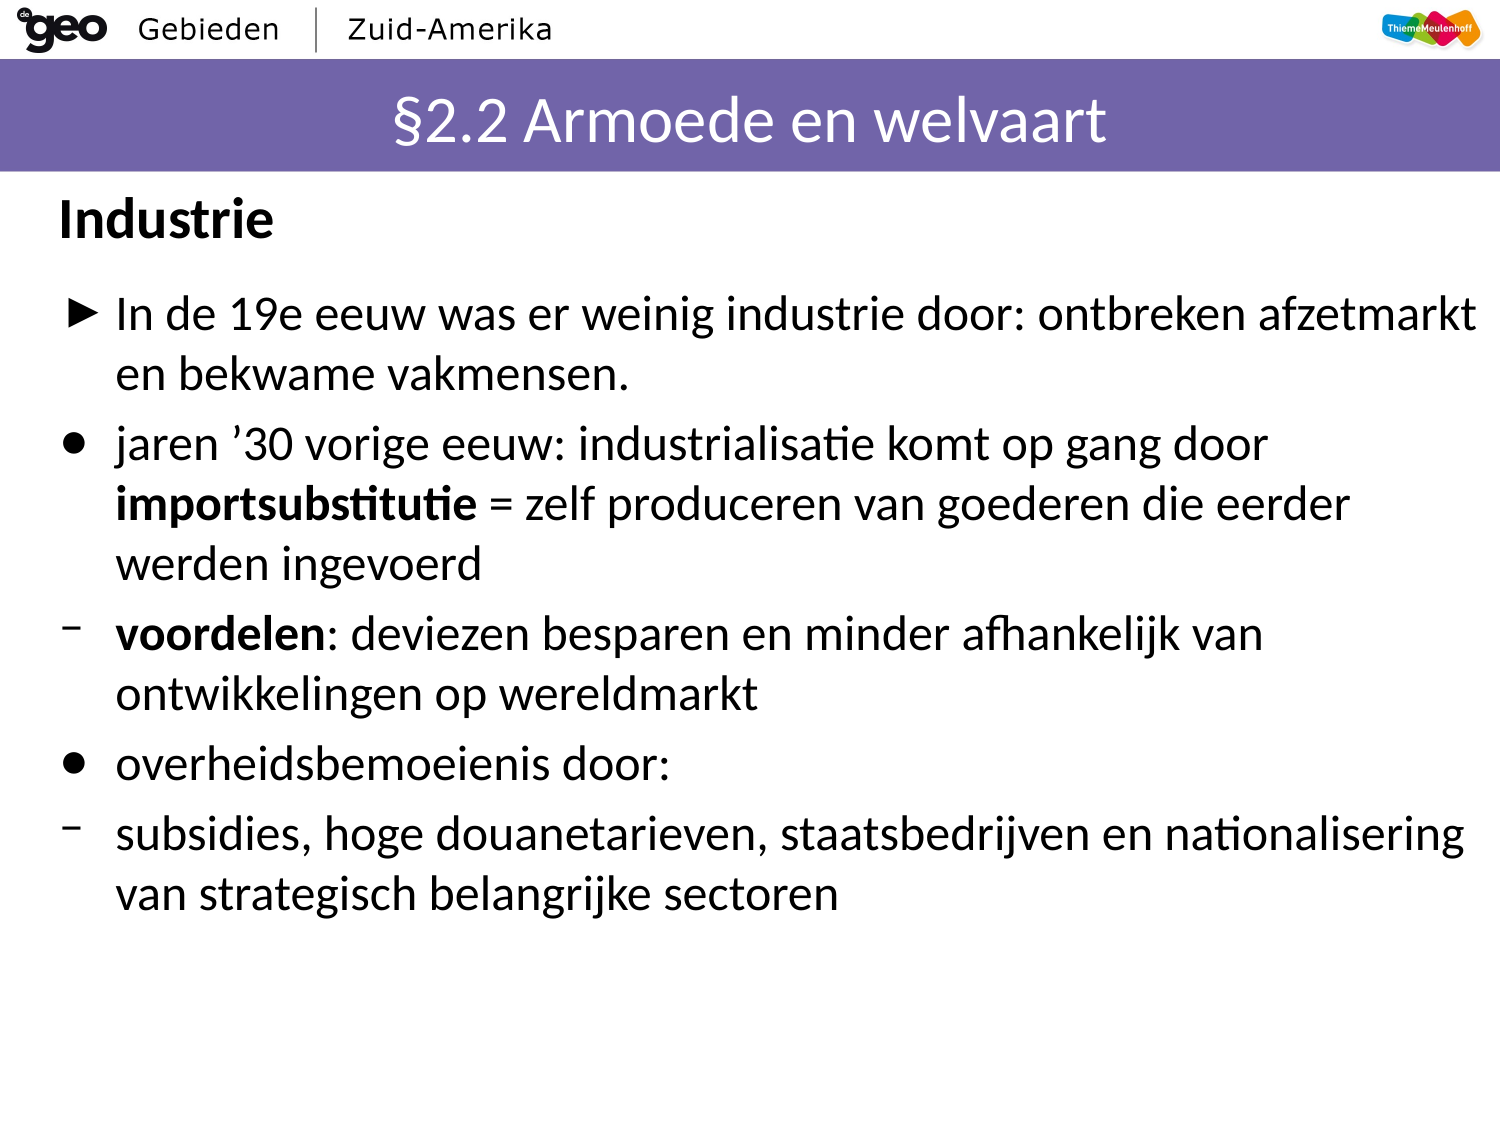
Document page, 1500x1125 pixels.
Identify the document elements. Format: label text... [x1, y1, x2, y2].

picture [0, 0, 1500, 61]
list Industrie In de 19e eeuw was er weinig industrie door: ontbreken afzetmarkt en bekwame vakmensen. jaren ’30 vorige eeuw: industrialisatie komt op gang door importsubstitutie = zelf produceren van goederen die eerder werden ingevoerd voordelen: deviezen besparen en minder afhankelijk van ontwikkelingen op wereldmarkt overheidsbemoeienis door: subsidies, hoge douanetarieven, staatsbedrijven en nationalisering van strategisch belangrijke sectoren [0, 172, 1500, 1125]
title §2.2 Armoede en welvaart [0, 61, 1500, 172]
